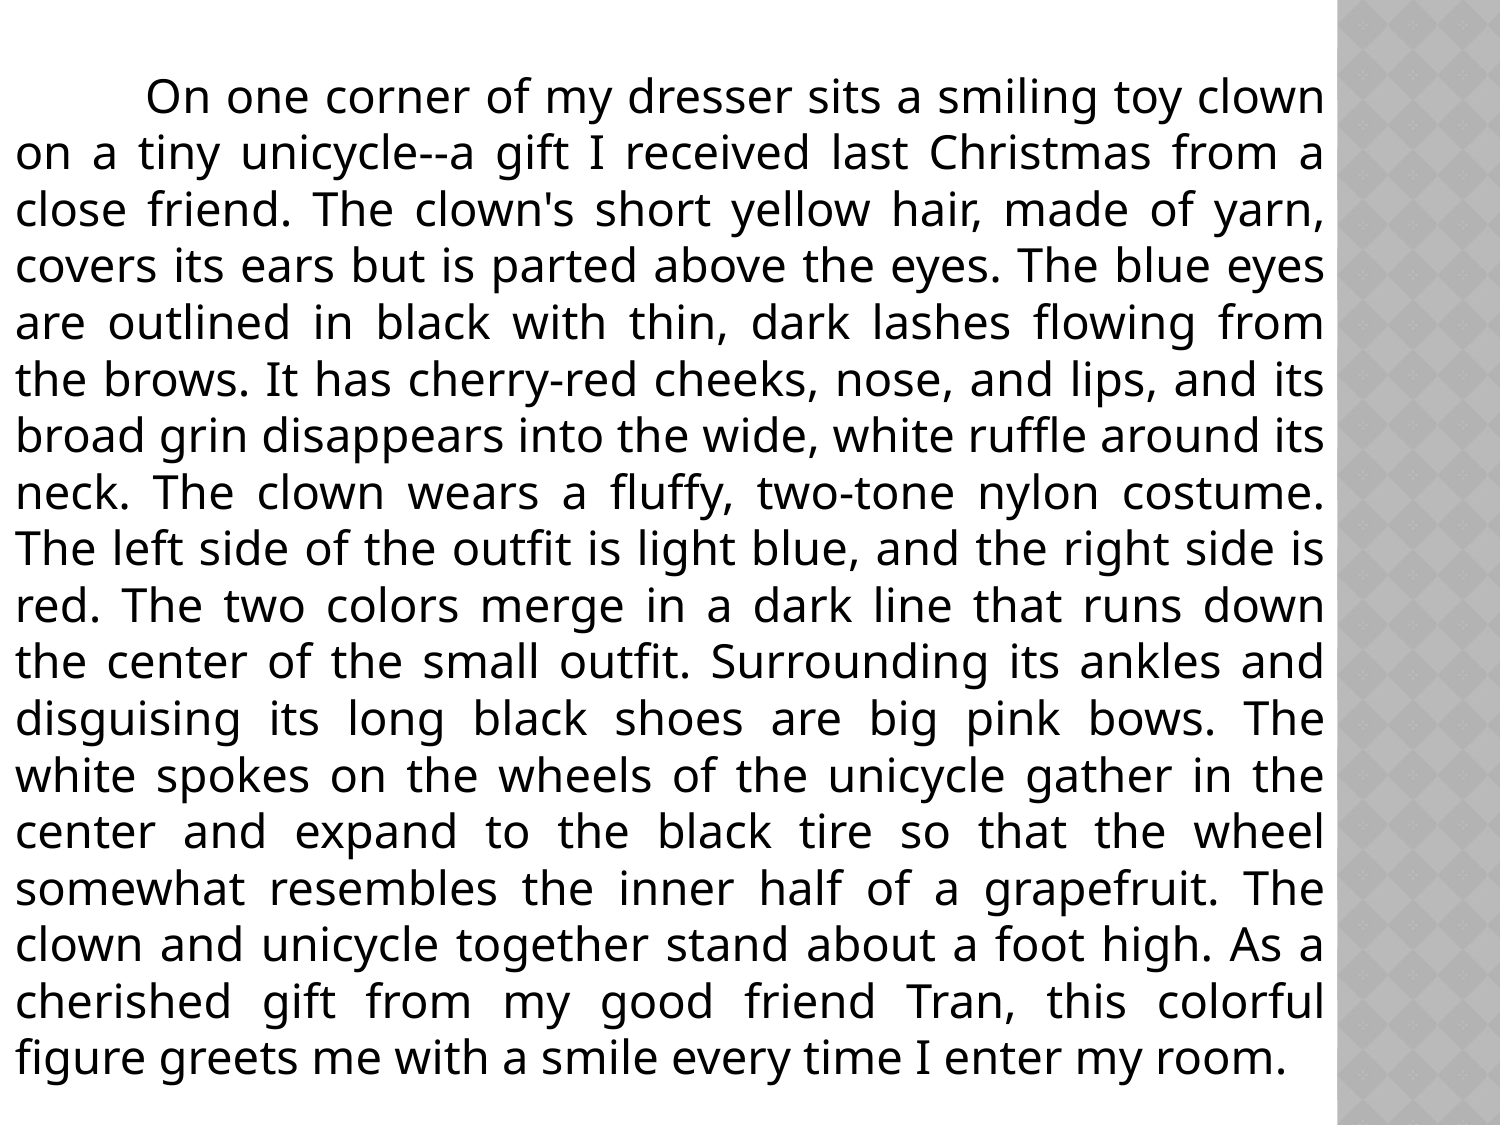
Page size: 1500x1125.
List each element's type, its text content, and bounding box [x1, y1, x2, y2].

list On one corner of my dresser sits a smiling toy clown on a tiny unicycle--a gift I received last Christmas from a close friend. The clown's short yellow hair, made of yarn, covers its ears but is parted above the eyes. The blue eyes are outlined in black with thin, dark lashes flowing from the brows. It has cherry-red cheeks, nose, and lips, and its broad grin disappears into the wide, white ruffle around its neck. The clown wears a fluffy, two-tone nylon costume. The left side of the outfit is light blue, and the right side is red. The two colors merge in a dark line that runs down the center of the small outfit. Surrounding its ankles and disguising its long black shoes are big pink bows. The white spokes on the wheels of the unicycle gather in the center and expand to the black tire so that the wheel somewhat resembles the inner half of a grapefruit. The clown and unicycle together stand about a foot high. As a cherished gift from my good friend Tran, this colorful figure greets me with a smile every time I enter my room. [0, 58, 1343, 1125]
